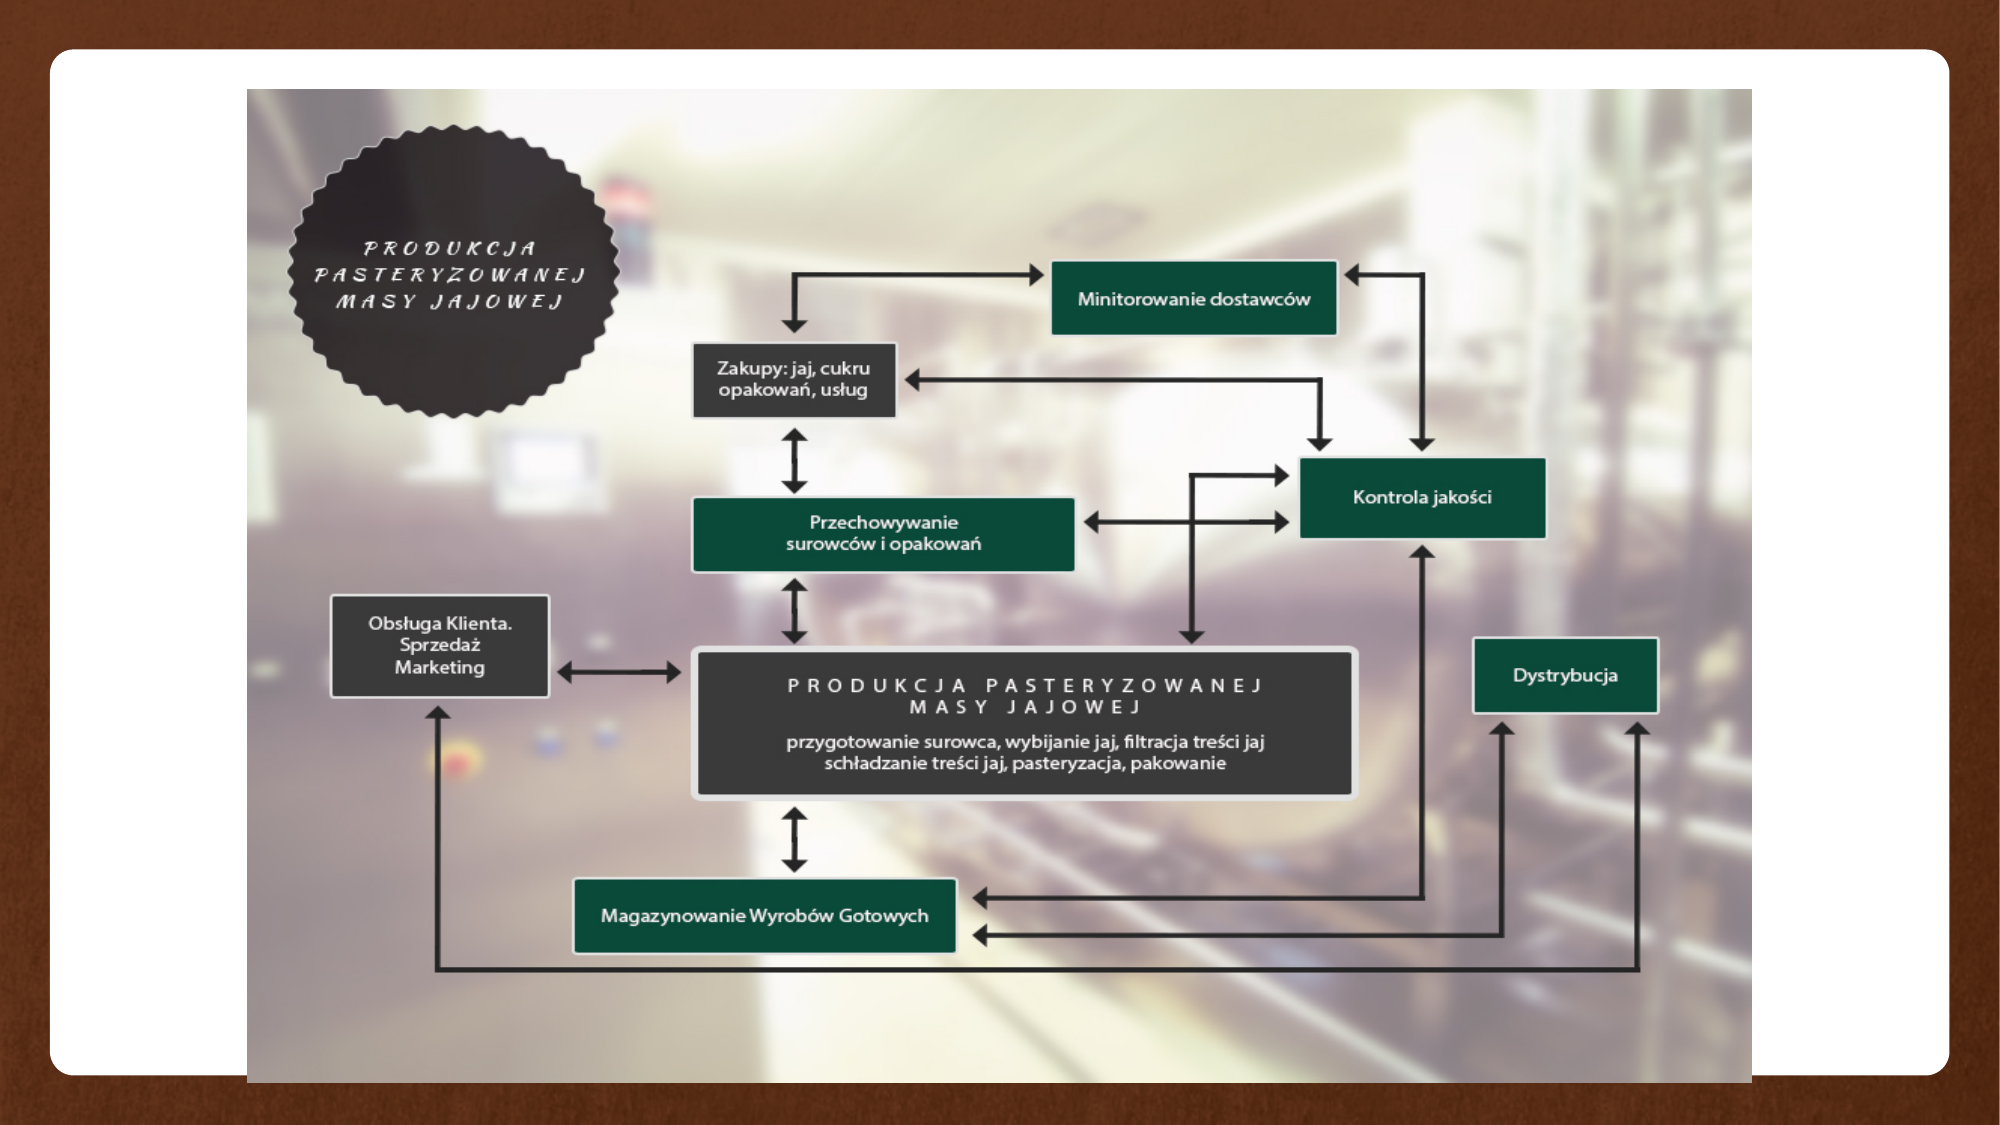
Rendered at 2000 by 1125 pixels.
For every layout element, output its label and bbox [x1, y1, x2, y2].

picture [247, 89, 1752, 1083]
